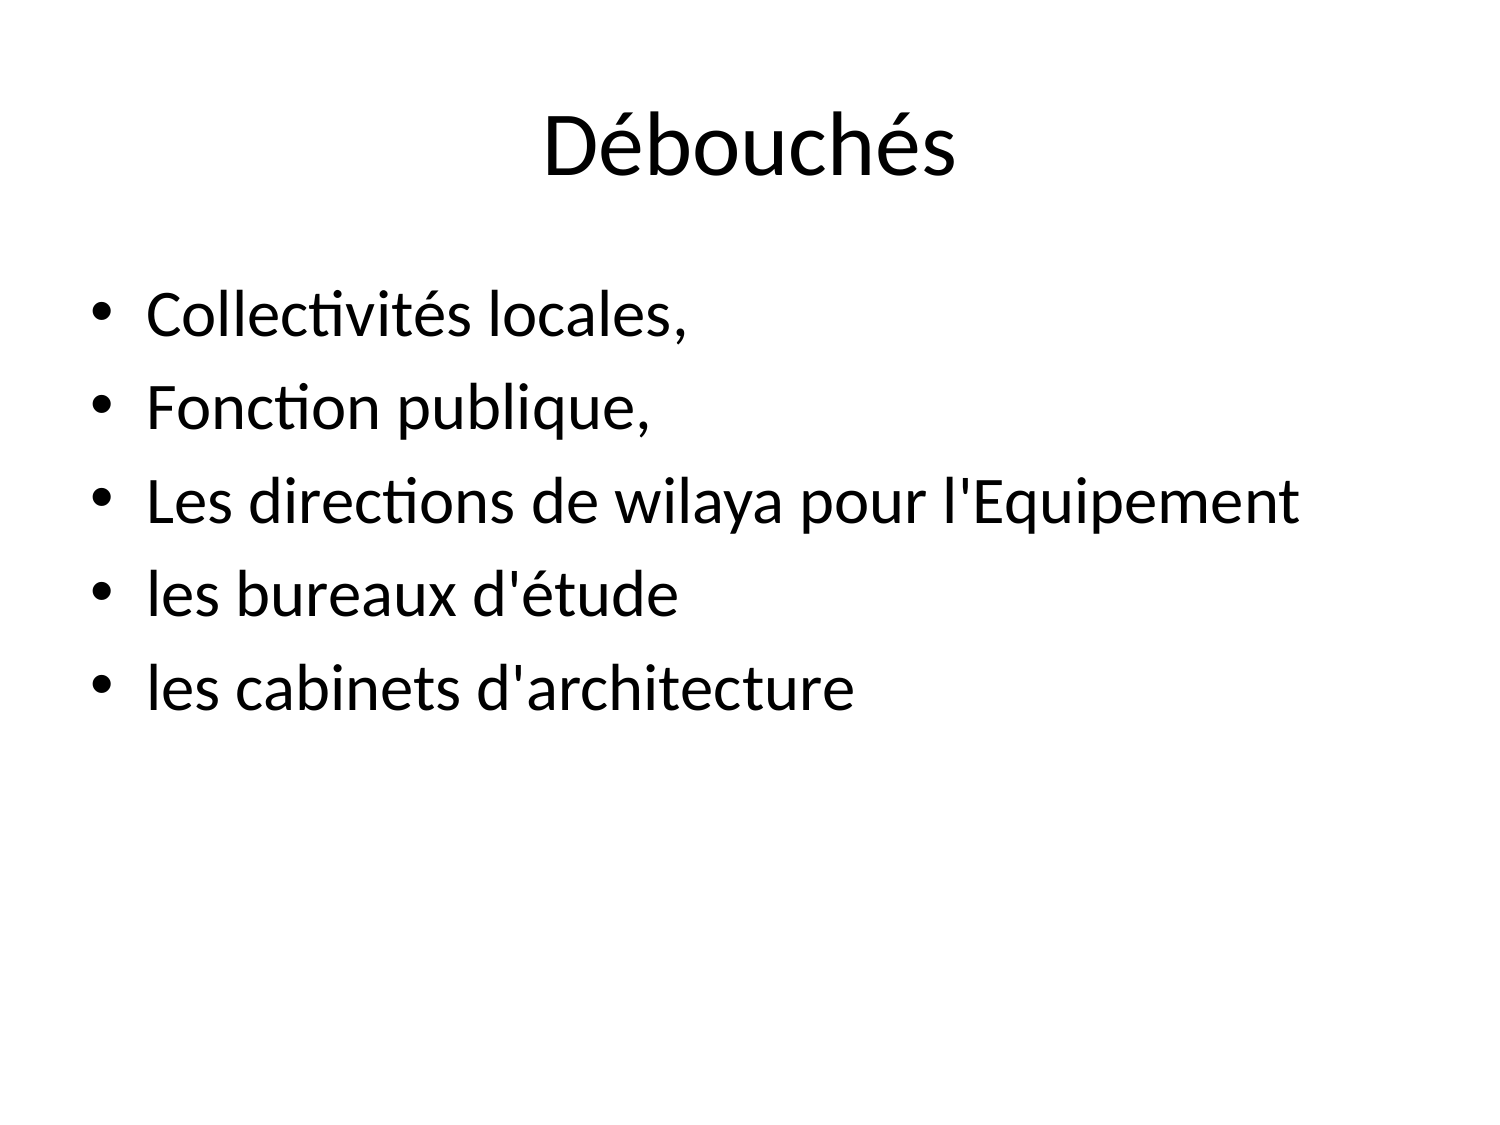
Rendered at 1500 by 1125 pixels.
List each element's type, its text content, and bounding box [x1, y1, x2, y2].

title Débouchés [75, 45, 1425, 233]
list Collectivités locales, Fonction publique, Les directions de wilaya pour l'Equipement les bureaux d'étude les cabinets d'architecture [75, 262, 1425, 1005]
